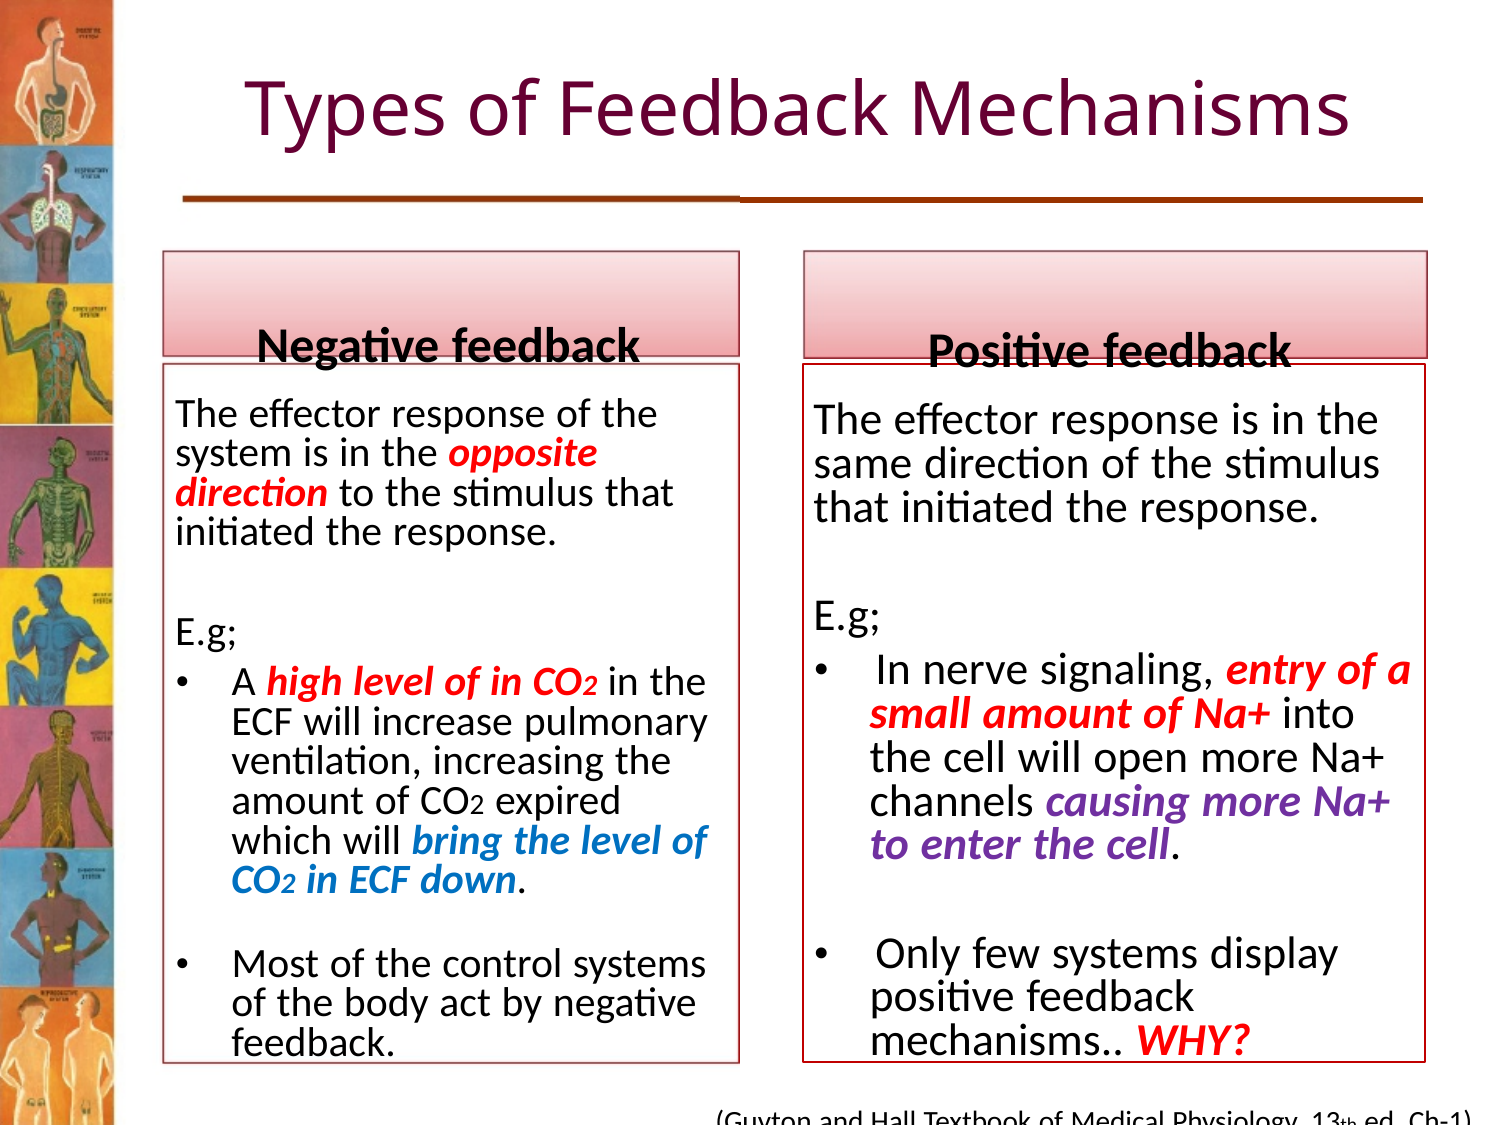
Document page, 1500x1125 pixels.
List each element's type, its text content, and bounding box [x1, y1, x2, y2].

text_box Positive feedback The effector response is in the same direction of the stimulus that initiated the response. E.g; • In nerve signaling, entry of a small amount of Na+ into the cell will open more Na+ channels causing more Na+ to enter the cell. • Only few systems display positive feedback mechanisms.. WHY? (Guyton and Hall Textbook of Medical Physiology. 13th ed. Ch-1) [744, 327, 1473, 1125]
picture [801, 249, 1428, 359]
picture [0, 0, 740, 1125]
text_box Types of Feedback Mechanisms [744, 52, 1352, 158]
